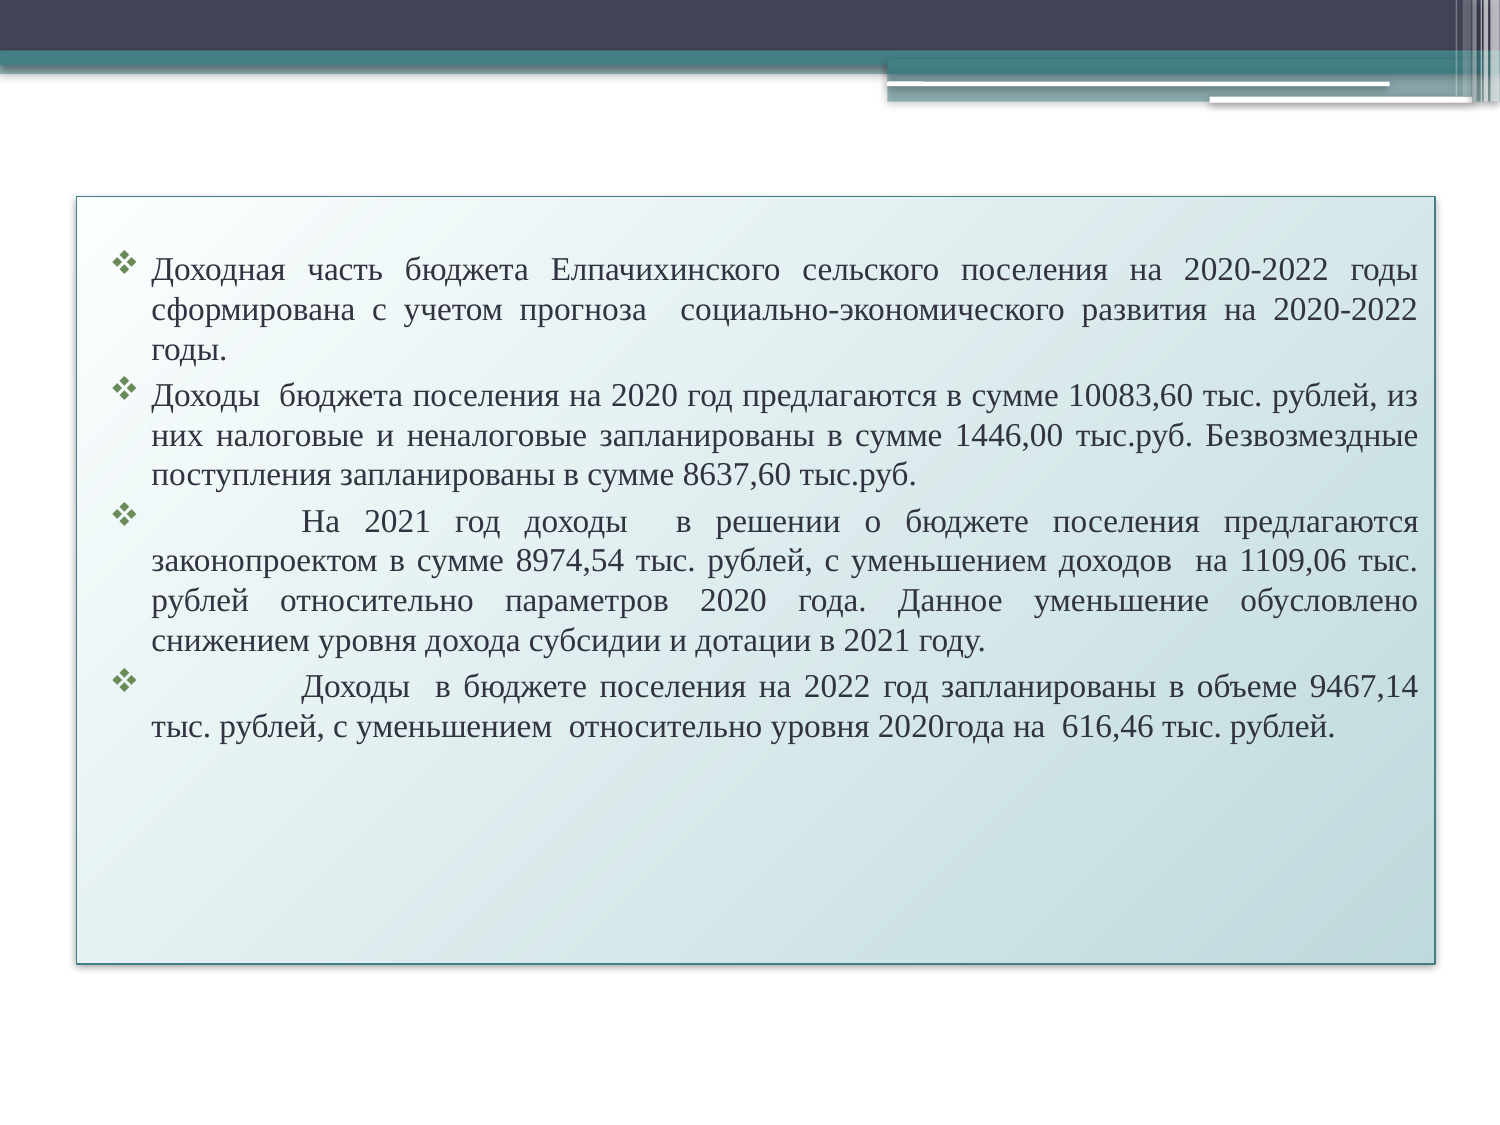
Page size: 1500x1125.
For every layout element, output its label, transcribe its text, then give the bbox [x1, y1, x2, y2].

list Доходная часть бюджета Елпачихинского сельского поселения на 2020-2022 годы сформирована с учетом прогноза социально-экономического развития на 2020-2022 годы. Доходы бюджета поселения на 2020 год предлагаются в сумме 10083,60 тыс. рублей, из них налоговые и неналоговые запланированы в сумме 1446,00 тыс.руб. Безвозмездные поступления запланированы в сумме 8637,60 тыс.руб. На 2021 год доходы в решении о бюджете поселения предлагаются законопроектом в сумме 8974,54 тыс. рублей, с уменьшением доходов на 1109,06 тыс. рублей относительно параметров 2020 года. Данное уменьшение обусловлено снижением уровня дохода субсидии и дотации в 2021 году. Доходы в бюджете поселения на 2022 год запланированы в объеме 9467,14 тыс. рублей, с уменьшением относительно уровня 2020года на 616,46 тыс. рублей. [76, 196, 1436, 965]
